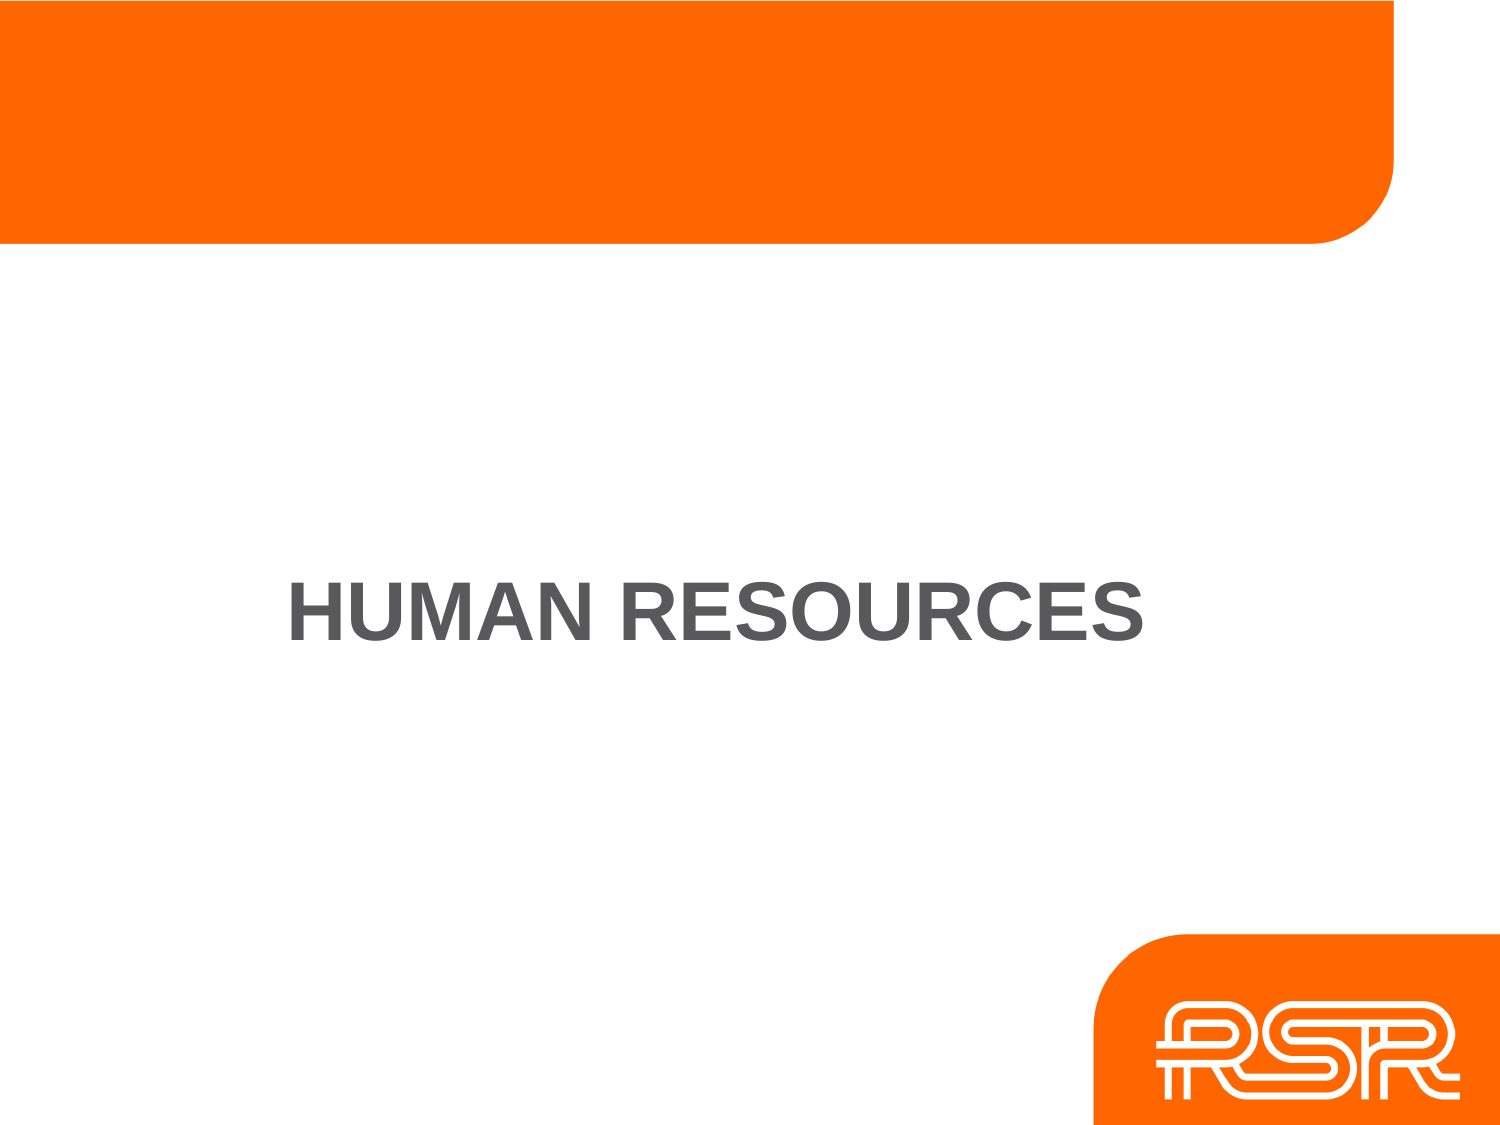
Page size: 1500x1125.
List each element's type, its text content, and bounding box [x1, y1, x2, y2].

list HUMAN RESOURCES [103, 273, 1353, 963]
picture [0, 0, 1500, 1125]
